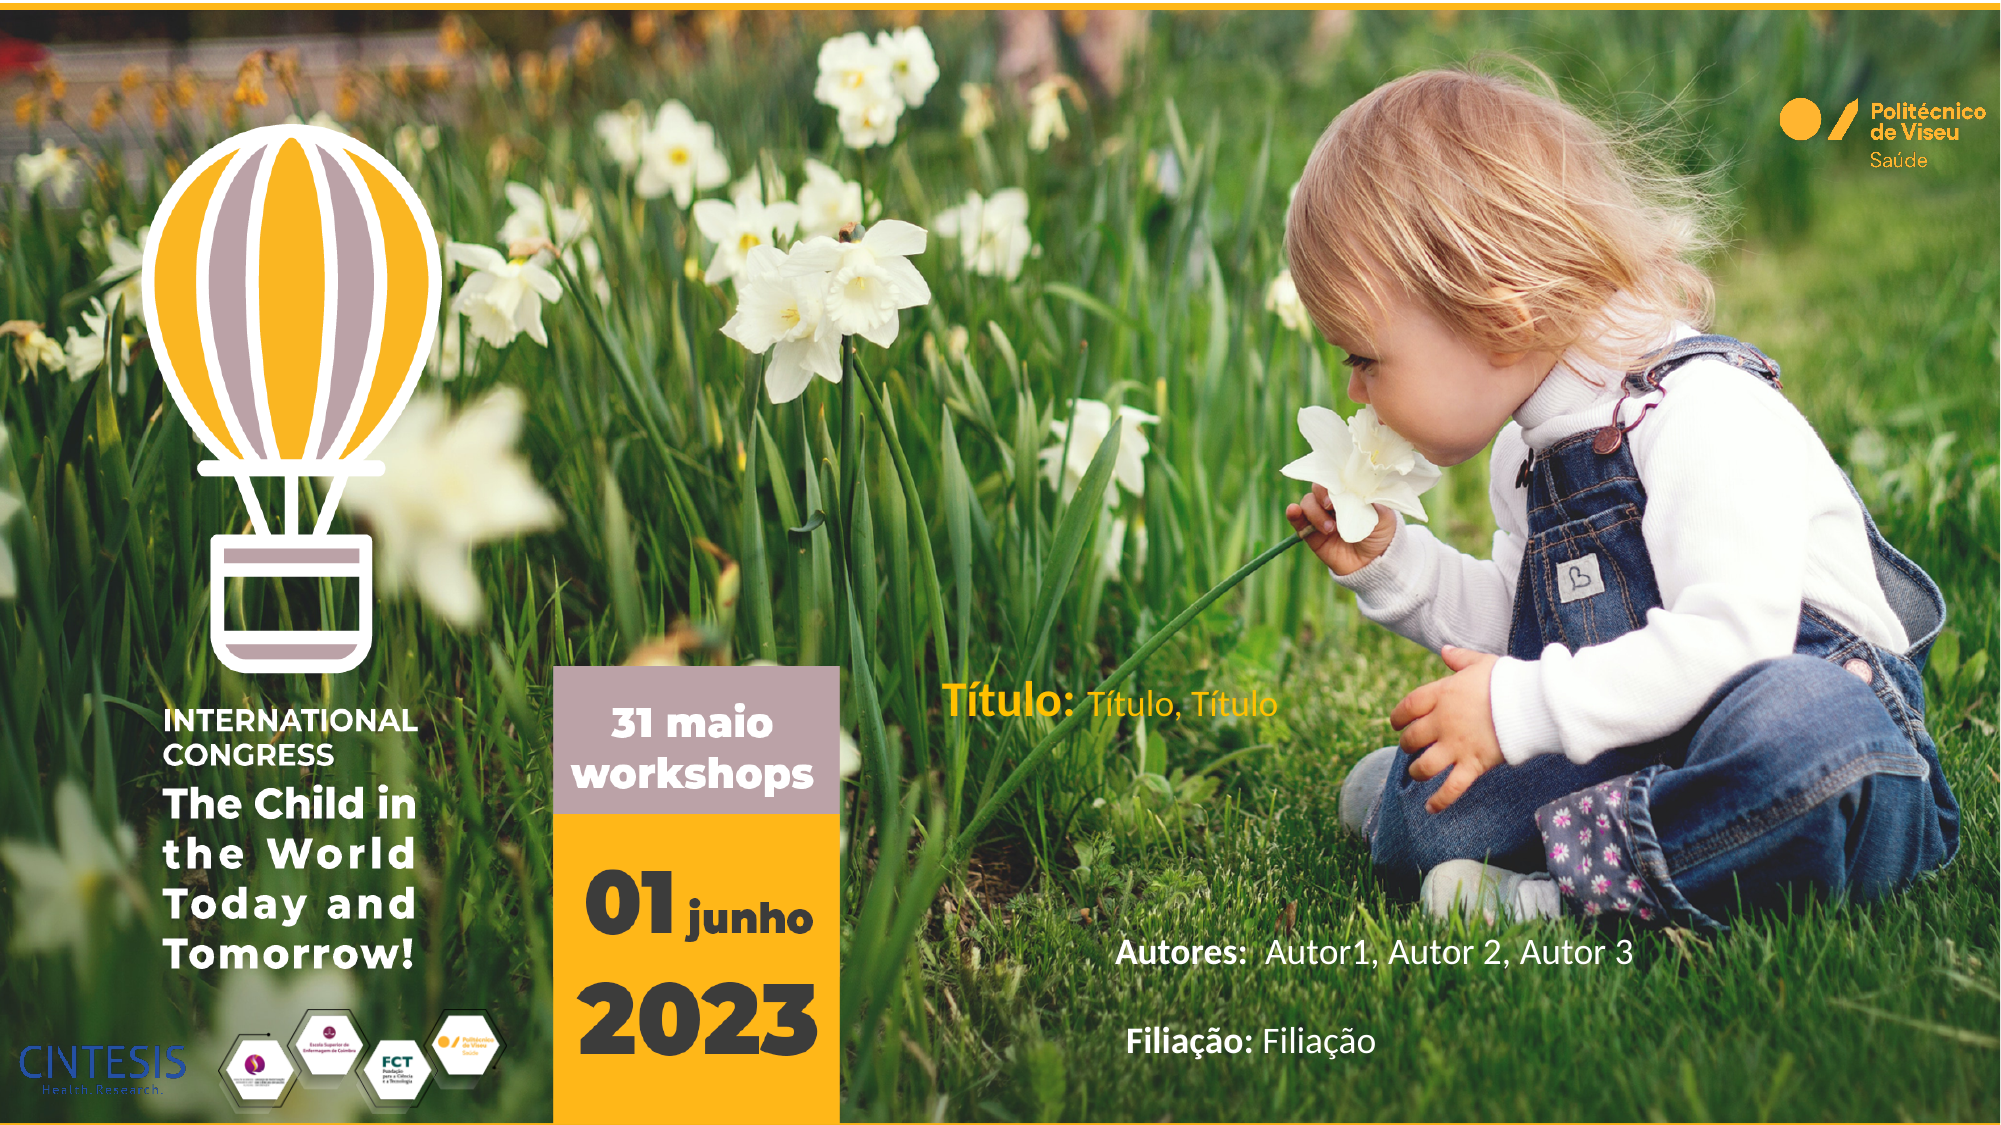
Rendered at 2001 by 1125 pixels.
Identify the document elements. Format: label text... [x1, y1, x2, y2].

picture [0, 0, 2001, 1125]
text_box Autores: Autor1, Autor 2, Autor 3 [1100, 919, 1948, 980]
text_box Título: Título, Título [927, 659, 2000, 735]
text_box Filiação: Filiação [1111, 1009, 1959, 1069]
